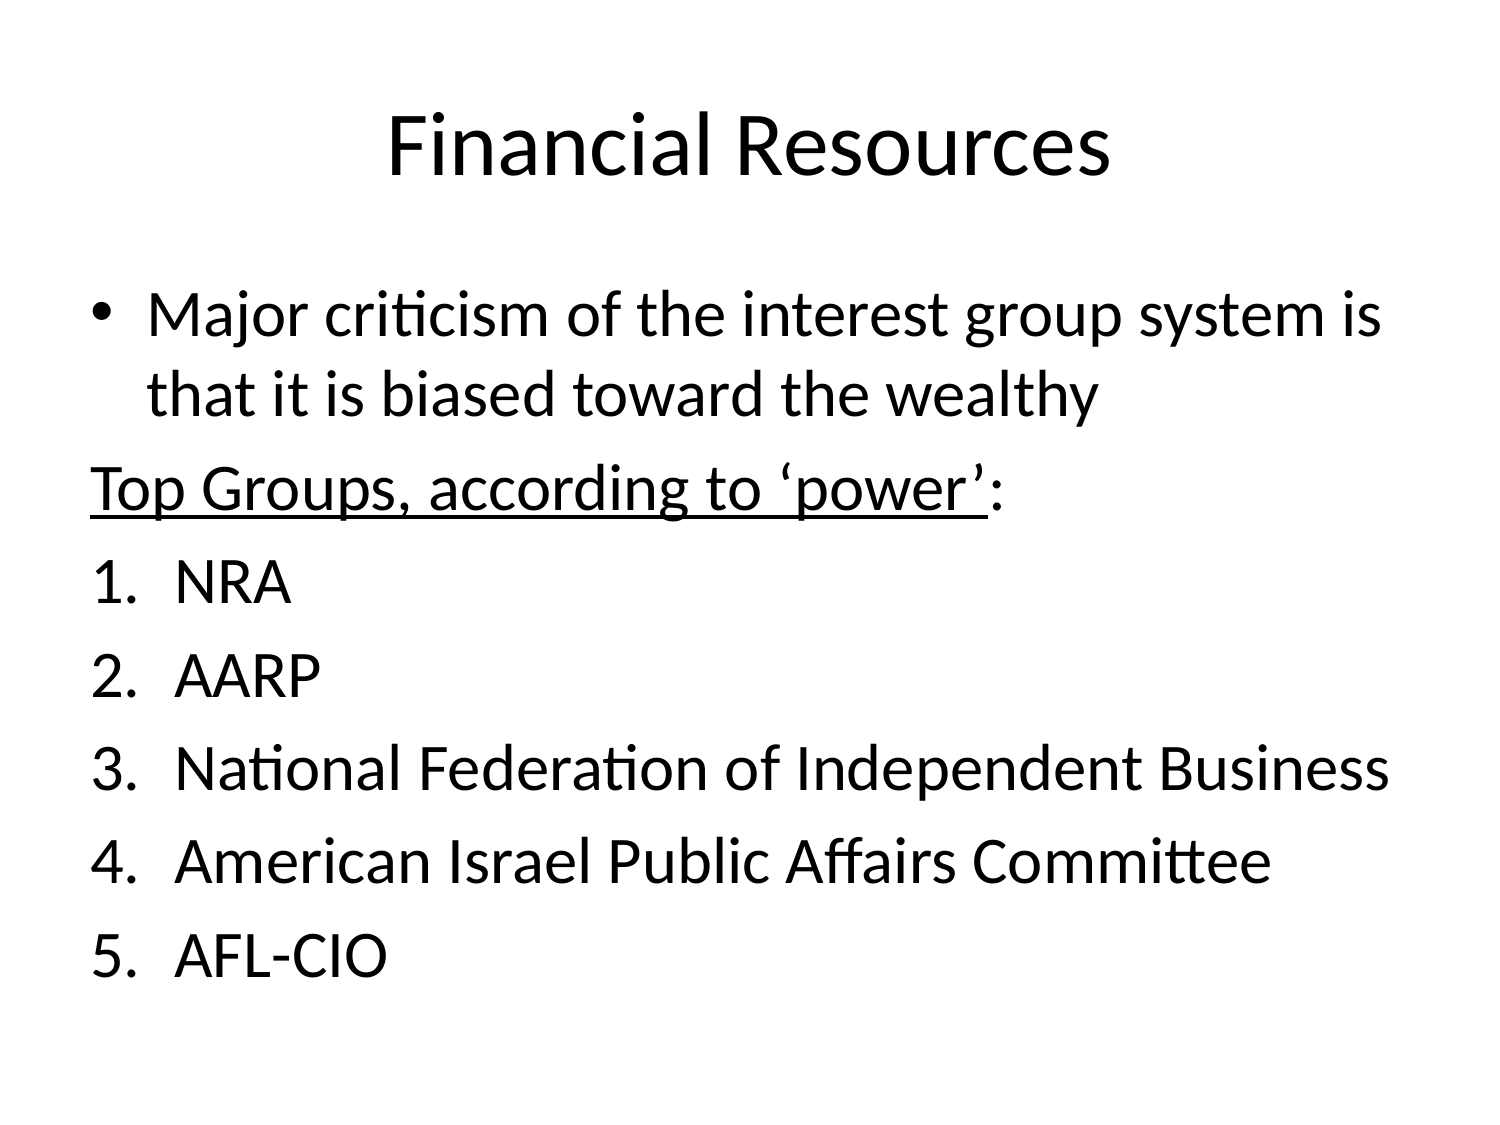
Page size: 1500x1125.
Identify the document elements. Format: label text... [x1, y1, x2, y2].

title Financial Resources [75, 45, 1425, 233]
list Major criticism of the interest group system is that it is biased toward the wealthy Top Groups, according to ‘power’: NRA AARP National Federation of Independent Business American Israel Public Affairs Committee AFL-CIO [75, 262, 1425, 1005]
